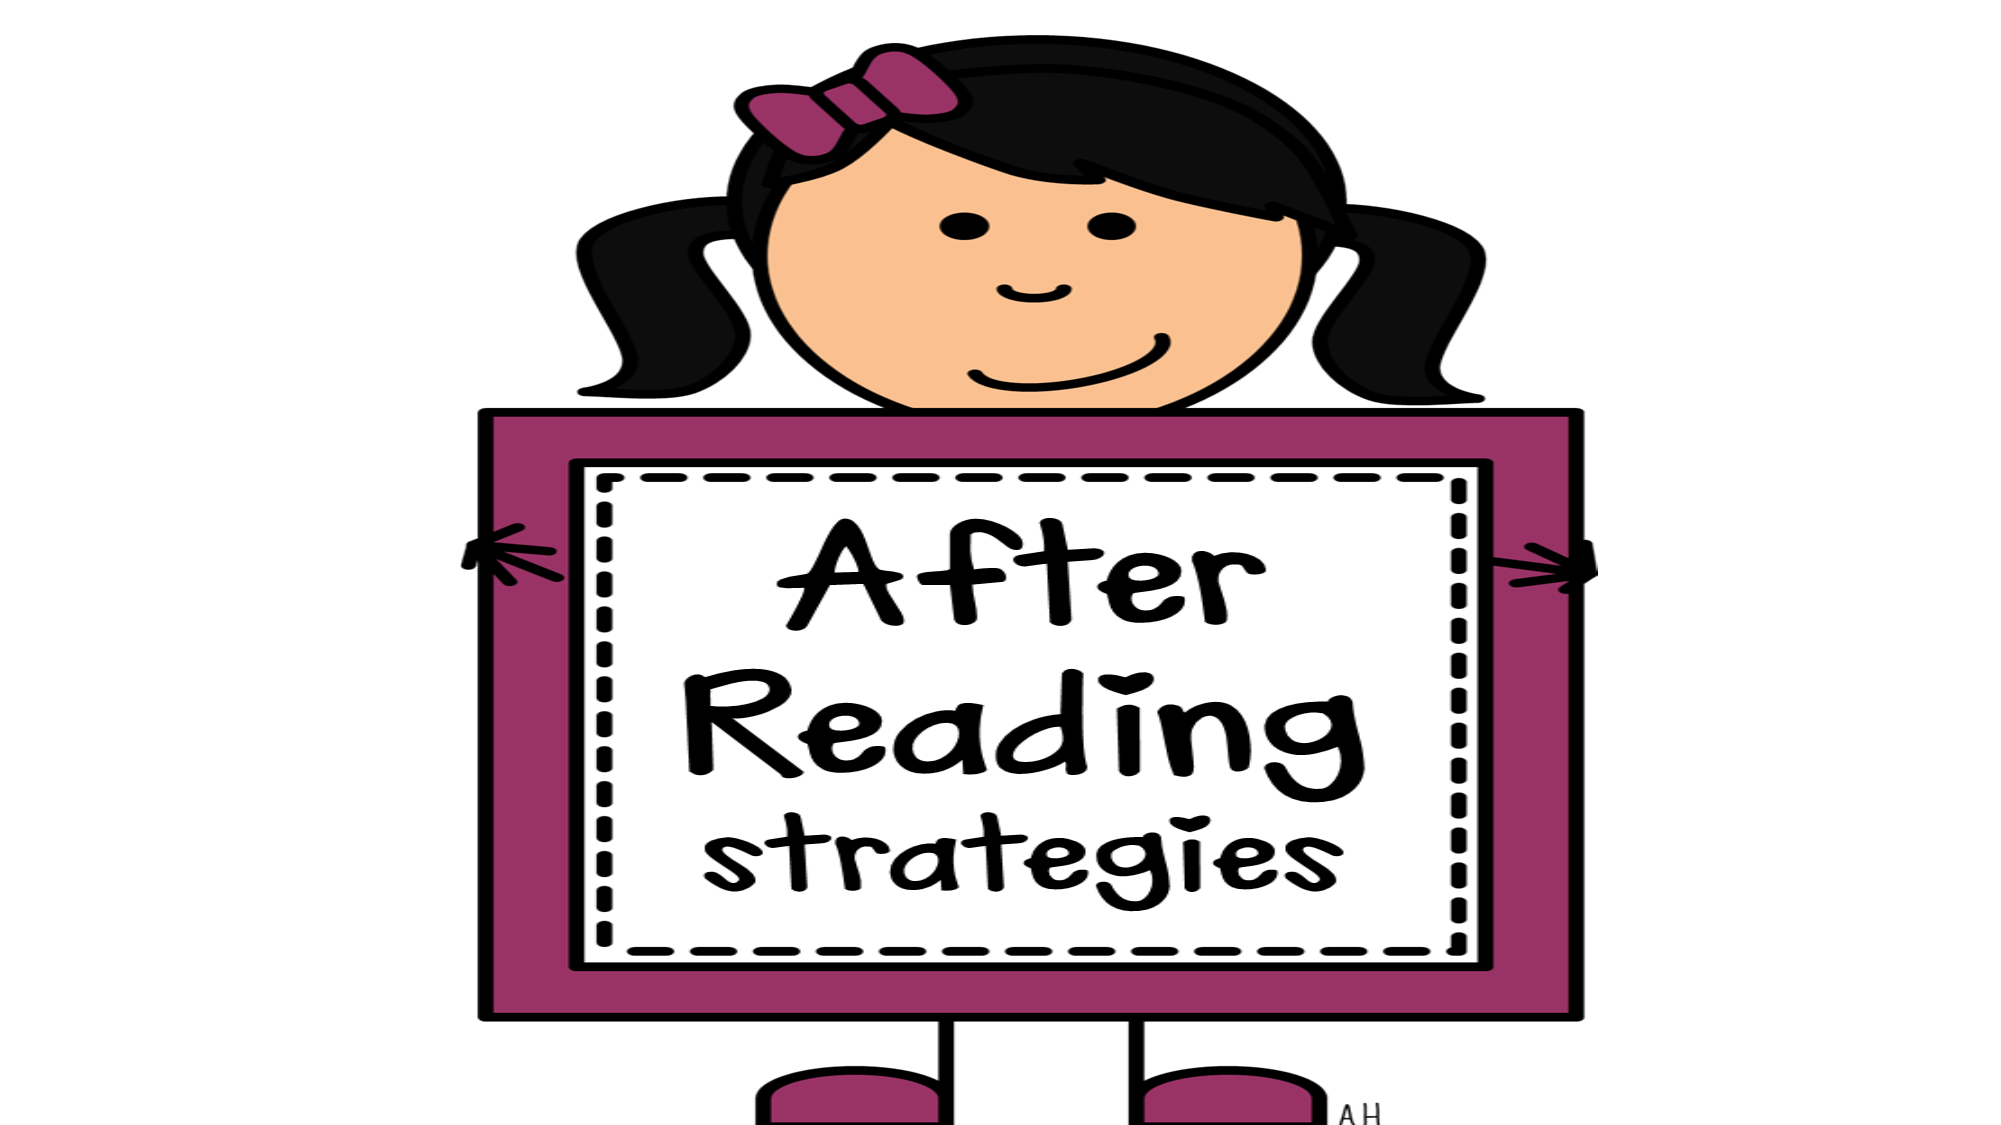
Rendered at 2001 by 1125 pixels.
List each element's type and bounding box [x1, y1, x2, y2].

picture [460, 34, 1598, 1125]
